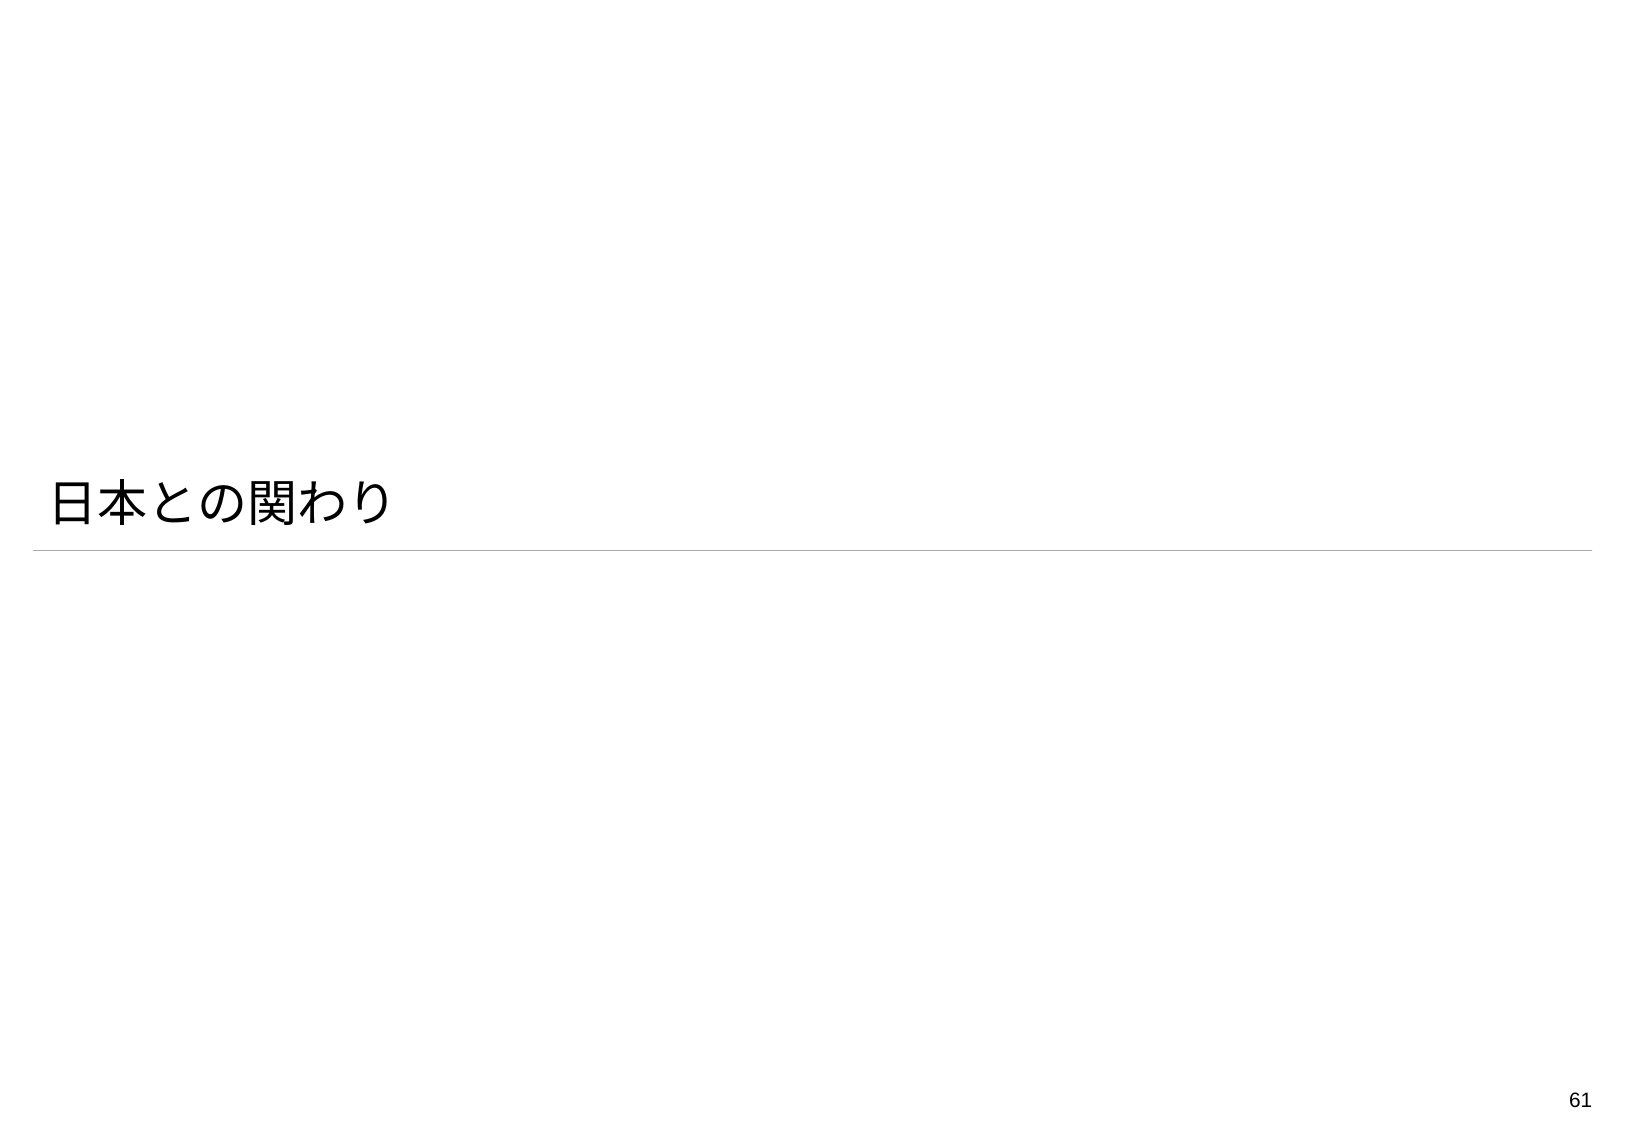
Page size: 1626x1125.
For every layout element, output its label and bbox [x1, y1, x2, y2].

title [32, 335, 1593, 539]
